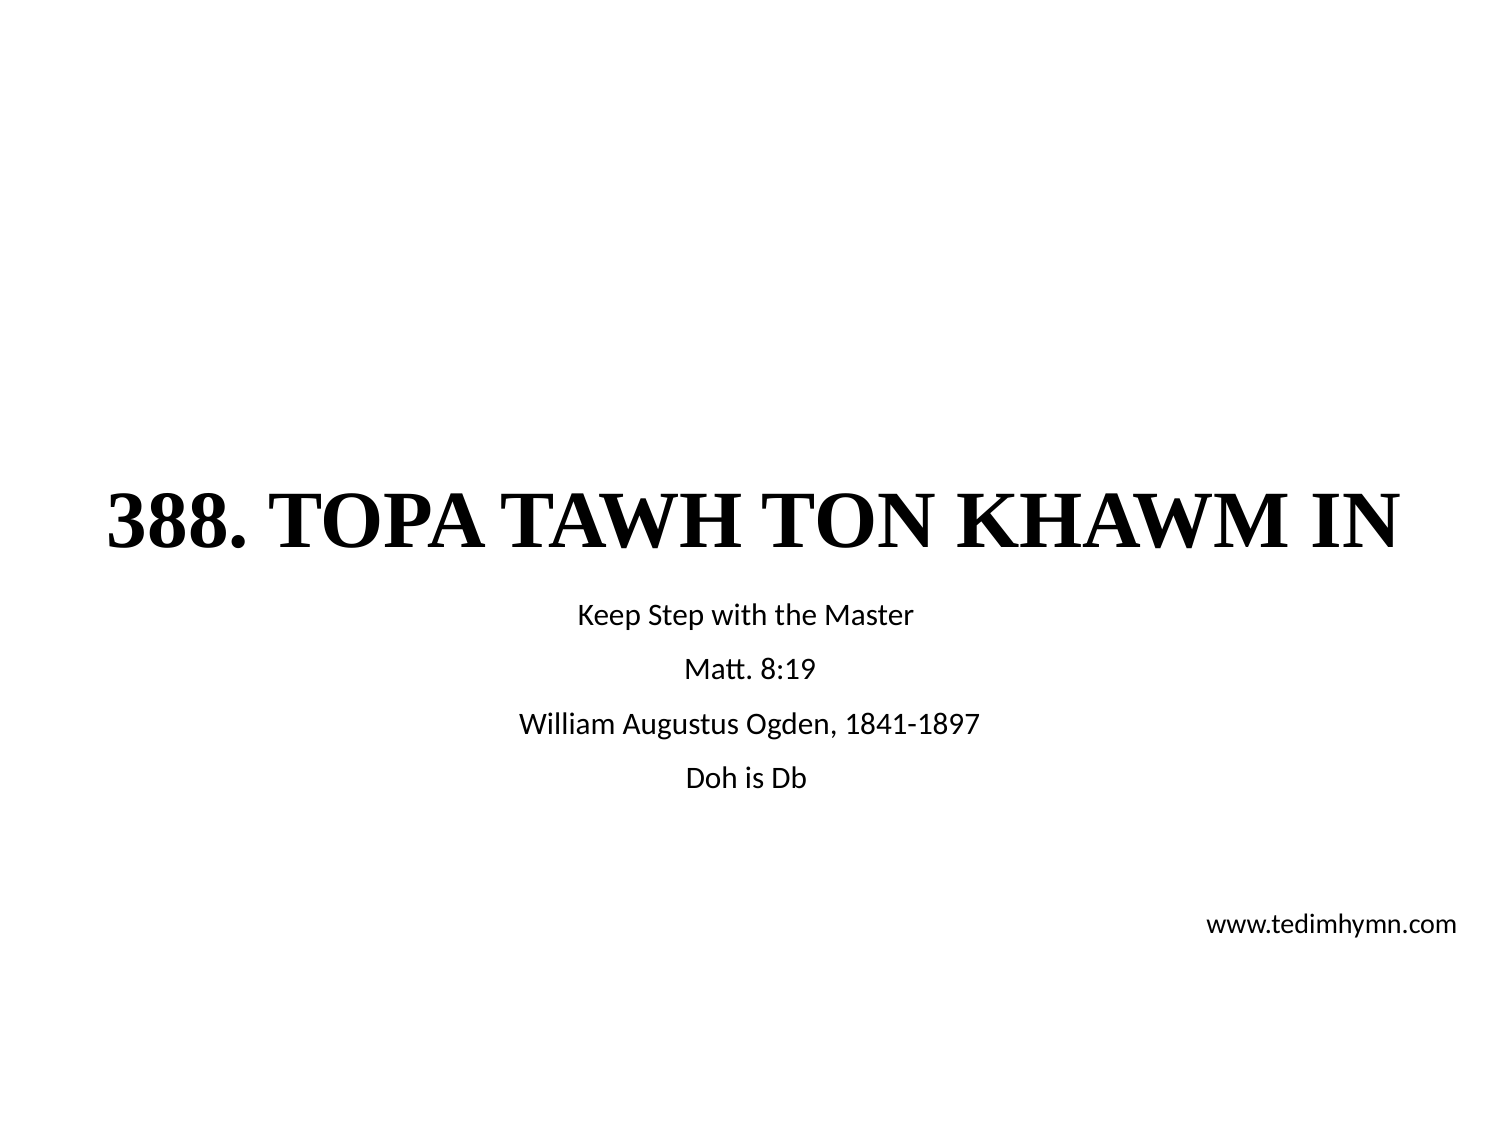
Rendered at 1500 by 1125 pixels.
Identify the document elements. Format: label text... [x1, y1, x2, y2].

text_box www.tedimhymn.com [1191, 897, 1500, 947]
subtitle Keep Step with the Master Matt. 8:19 William Augustus Ogden, 1841-1897 Doh is Db [187, 590, 1313, 863]
title 388. TOPA TAWH TON KHAWM IN [80, 416, 1428, 573]
